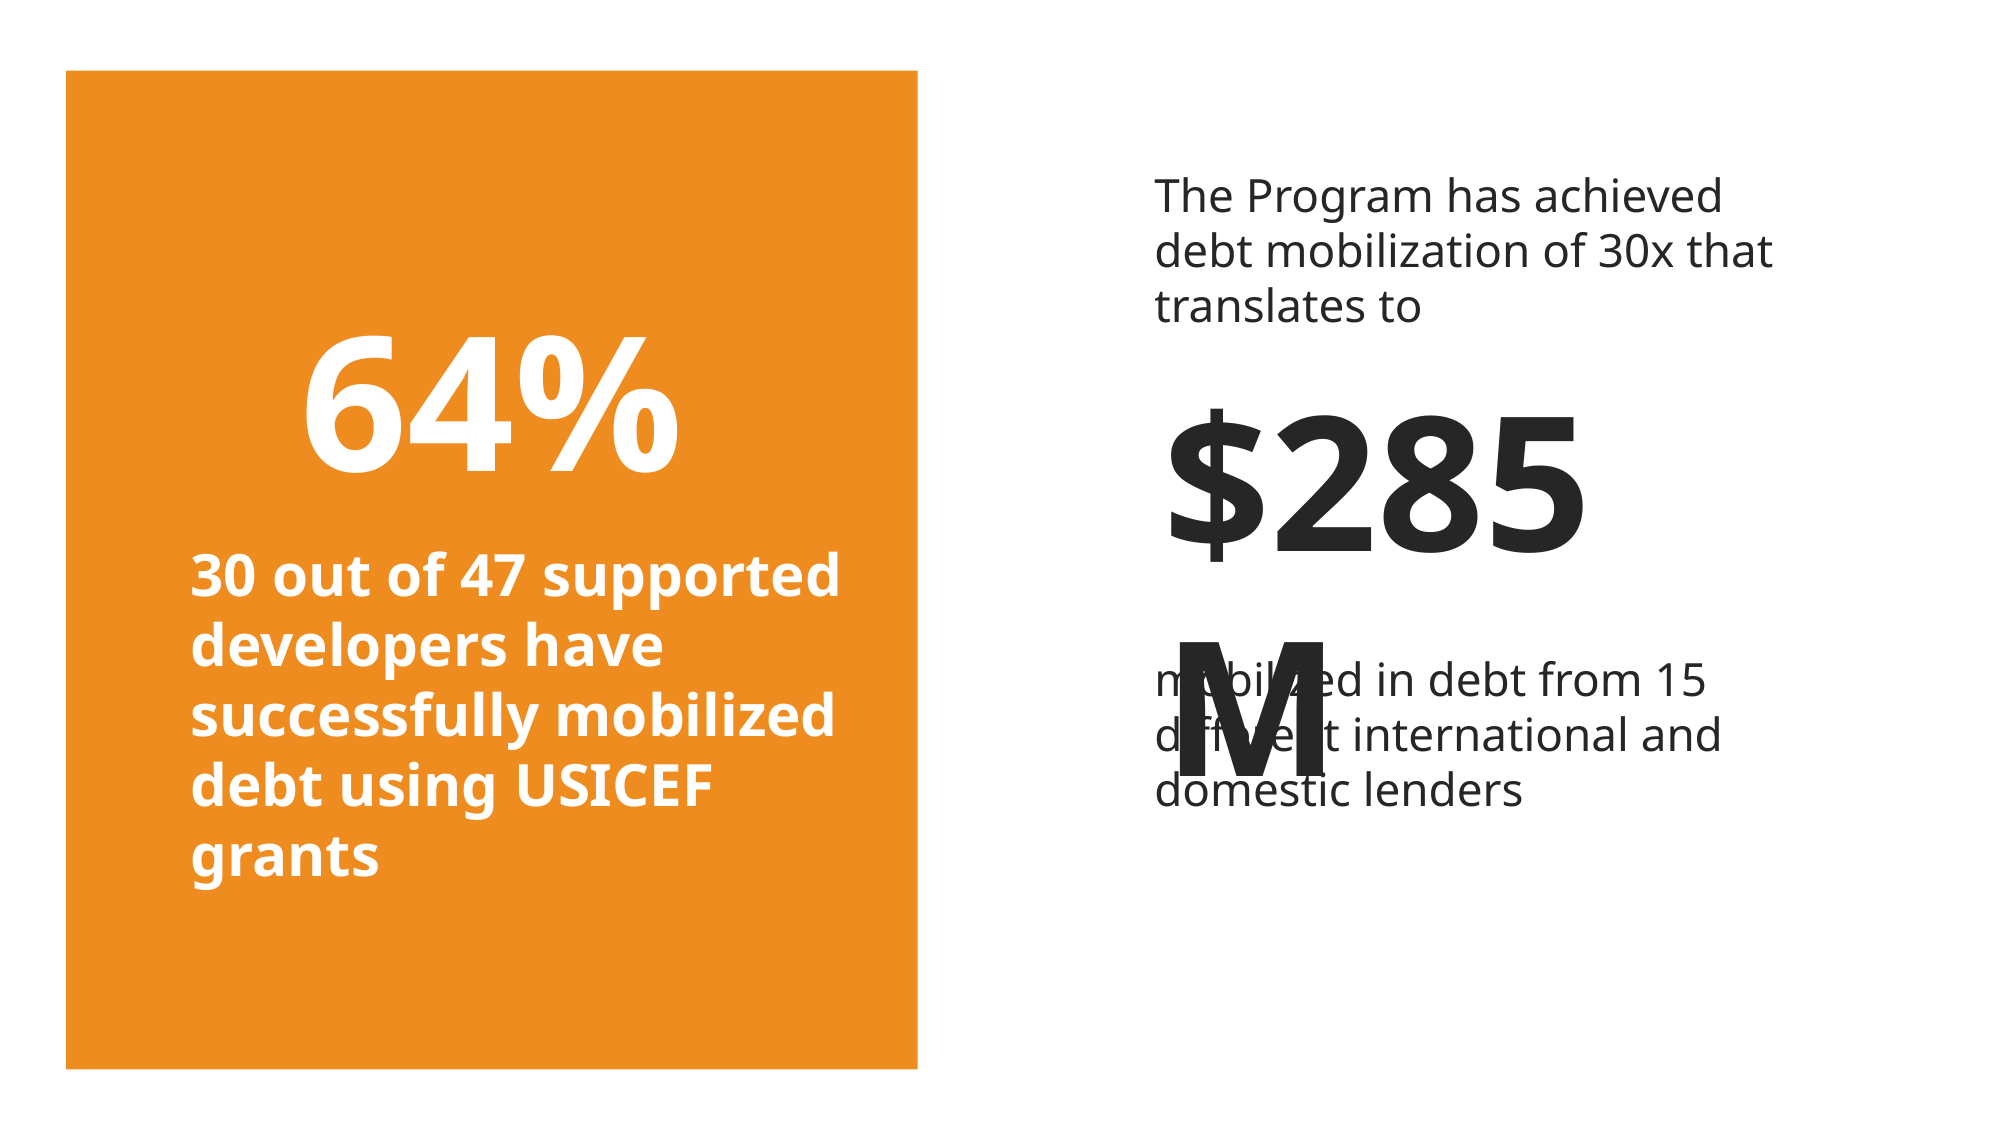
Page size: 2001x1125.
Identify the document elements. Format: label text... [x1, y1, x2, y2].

text_box [64, 68, 920, 1071]
text_box The Program has achieved debt mobilization of 30x that translates to [1148, 155, 1825, 340]
text_box 64% [66, 276, 918, 469]
text_box $285M [1148, 356, 1770, 624]
text_box 30 out of 47 supported developers have successfully mobilized debt using USICEF grants [175, 530, 864, 929]
text_box mobilized in debt from 15 different international and domestic lenders [1148, 638, 1825, 823]
